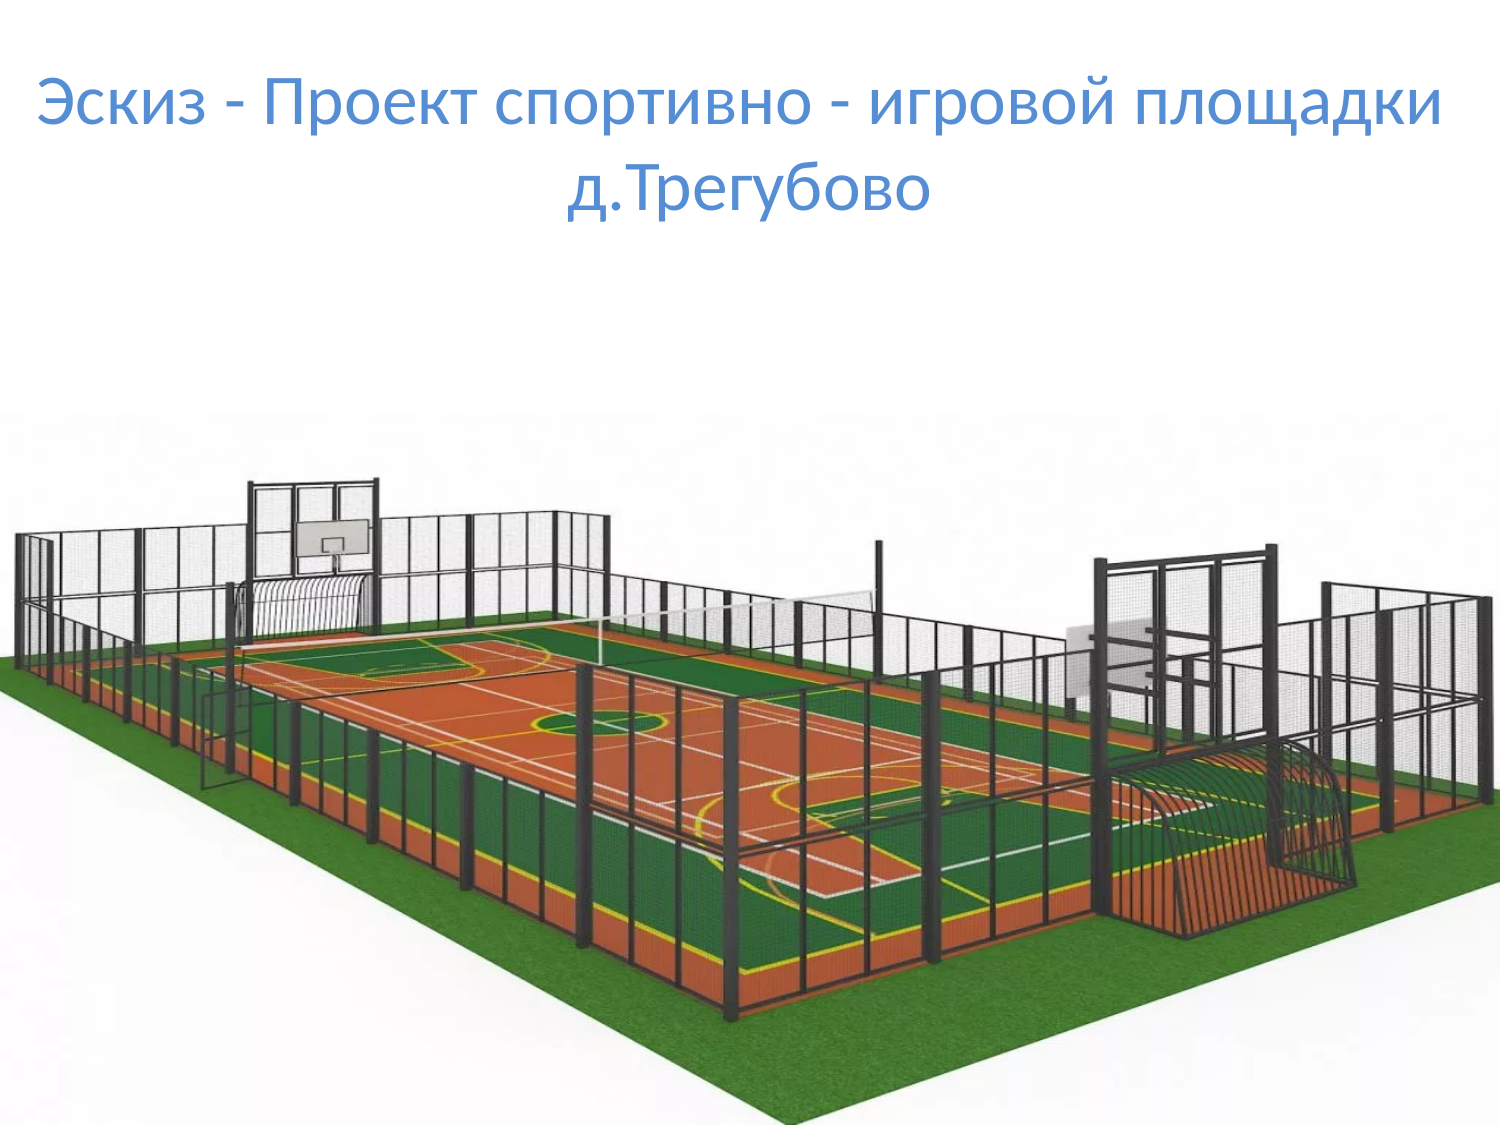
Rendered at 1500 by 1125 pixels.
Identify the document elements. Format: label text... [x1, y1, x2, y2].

picture [0, 255, 1500, 1125]
title Эскиз - Проект спортивно - игровой площадки д.Трегубово [0, 45, 1500, 233]
